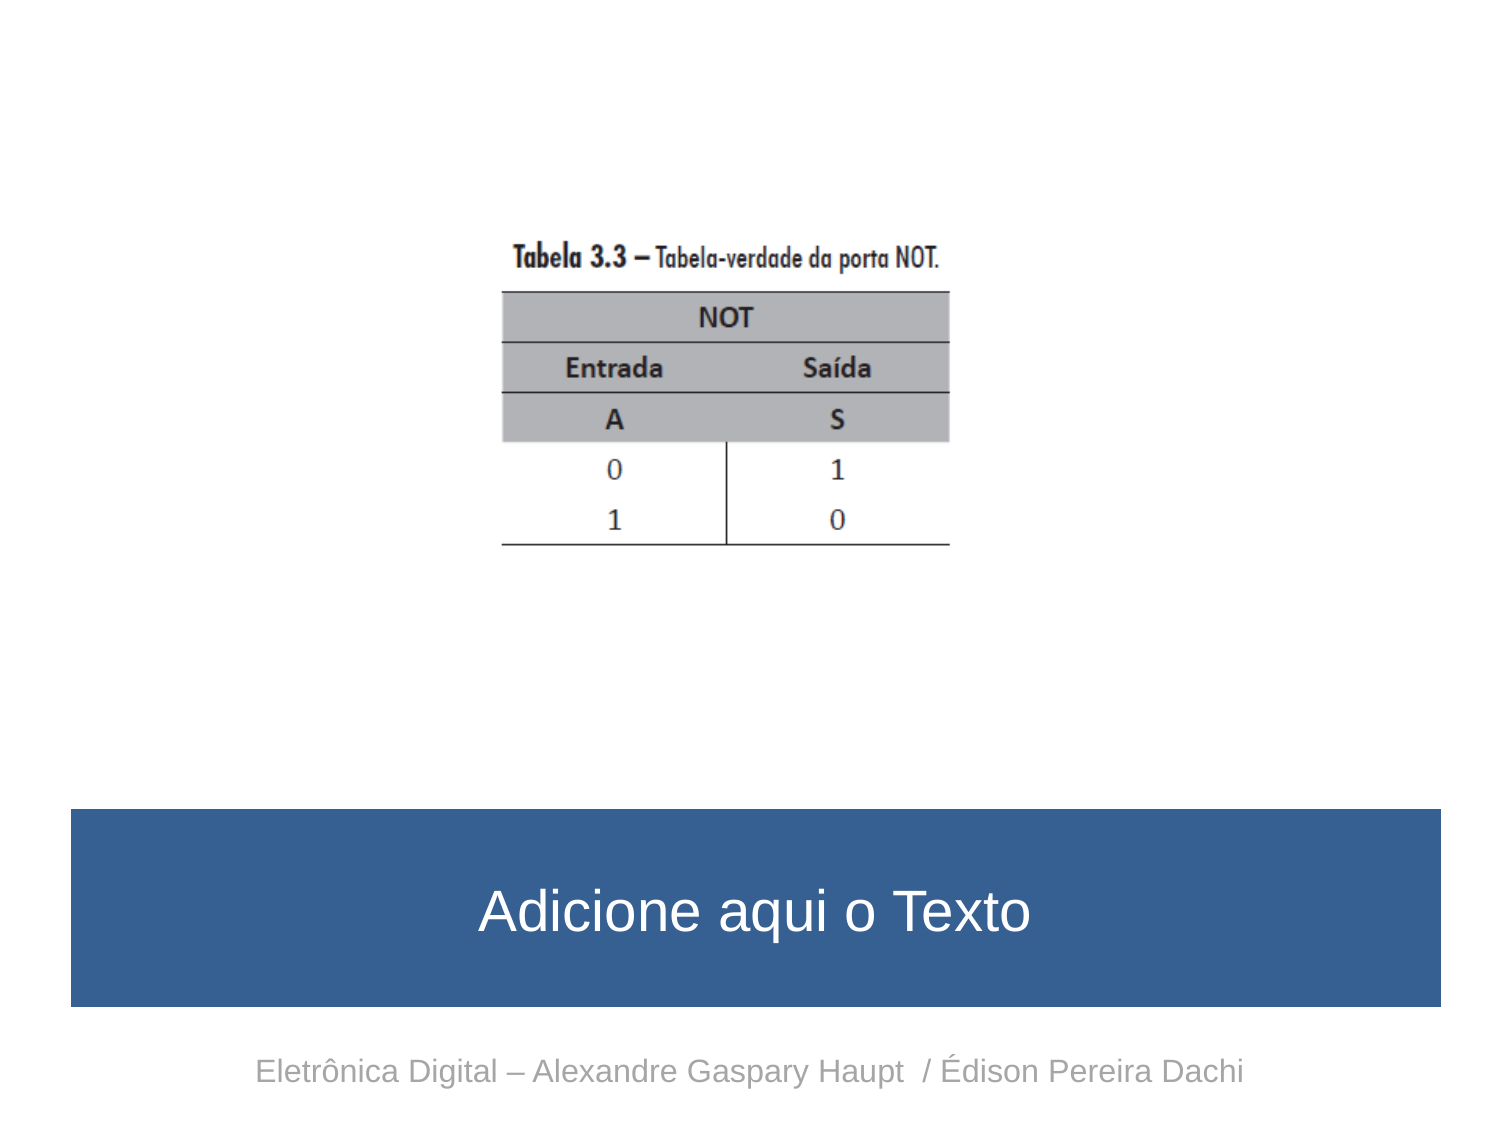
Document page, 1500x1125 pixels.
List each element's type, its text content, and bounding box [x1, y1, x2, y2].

picture [466, 224, 983, 563]
footer Eletrônica Digital – Alexandre Gaspary Haupt / Édison Pereira Dachi [0, 1042, 1500, 1103]
text_box Adicione aqui o Texto [70, 808, 1442, 1008]
